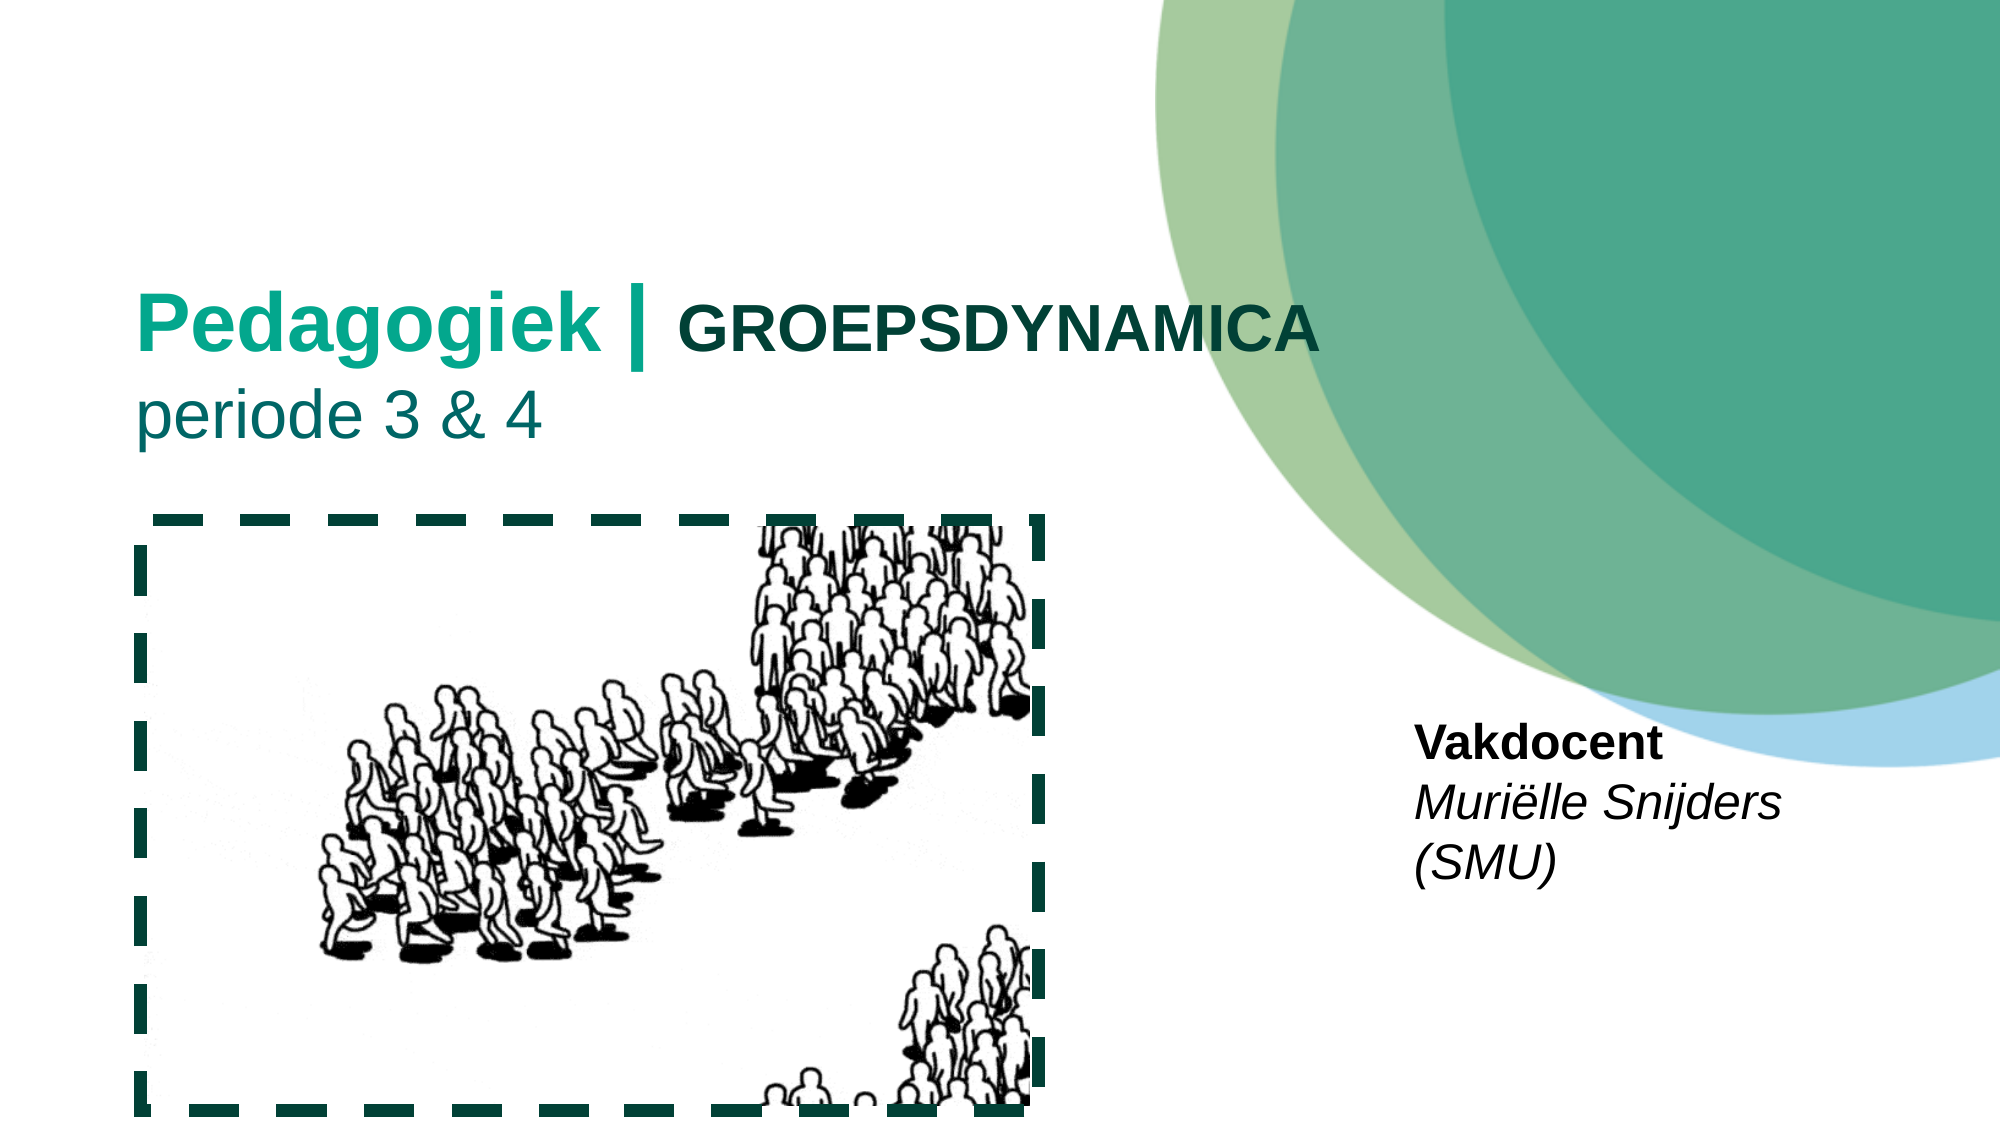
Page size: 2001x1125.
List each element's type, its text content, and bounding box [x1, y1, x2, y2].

text_box Vakdocent Muriëlle Snijders (SMU) [1402, 704, 1942, 1106]
picture [1155, 0, 2000, 770]
title Pedagogiek | groepsdynamica periode 3 & 4 [120, 250, 1357, 670]
picture [144, 526, 1030, 1106]
text_box [140, 519, 1039, 1112]
